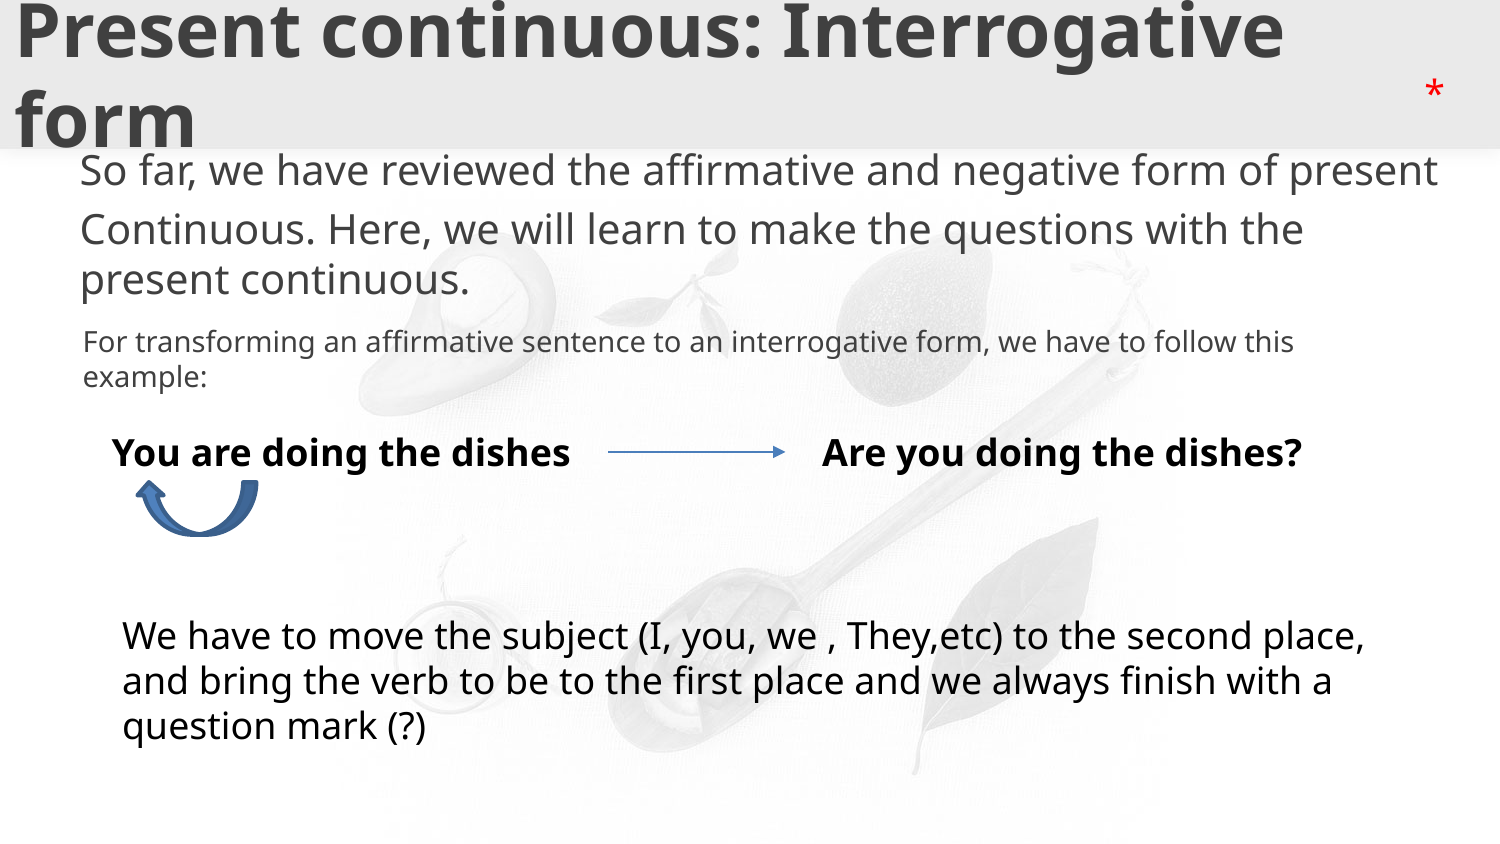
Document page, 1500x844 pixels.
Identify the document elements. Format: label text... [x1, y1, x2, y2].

text_box You are doing the dishes [96, 421, 587, 482]
picture [0, 146, 1500, 844]
text_box We have to move the subject (I, you, we , They,etc) to the second place, and bring the verb to be to the first place and we always finish with a question mark (?) [107, 604, 1412, 755]
text_box Are you doing the dishes? [807, 421, 1318, 482]
text_box [135, 480, 259, 537]
text_box * [1409, 62, 1460, 123]
list For transforming an affirmative sentence to an interrogative form, we have to follow this example: [17, 315, 1412, 807]
list So far, we have reviewed the affirmative and negative form of present Continuous. Here, we will learn to make the questions with the present continuous. [64, 185, 1459, 262]
title Present continuous: Interrogative form [0, 0, 1500, 146]
